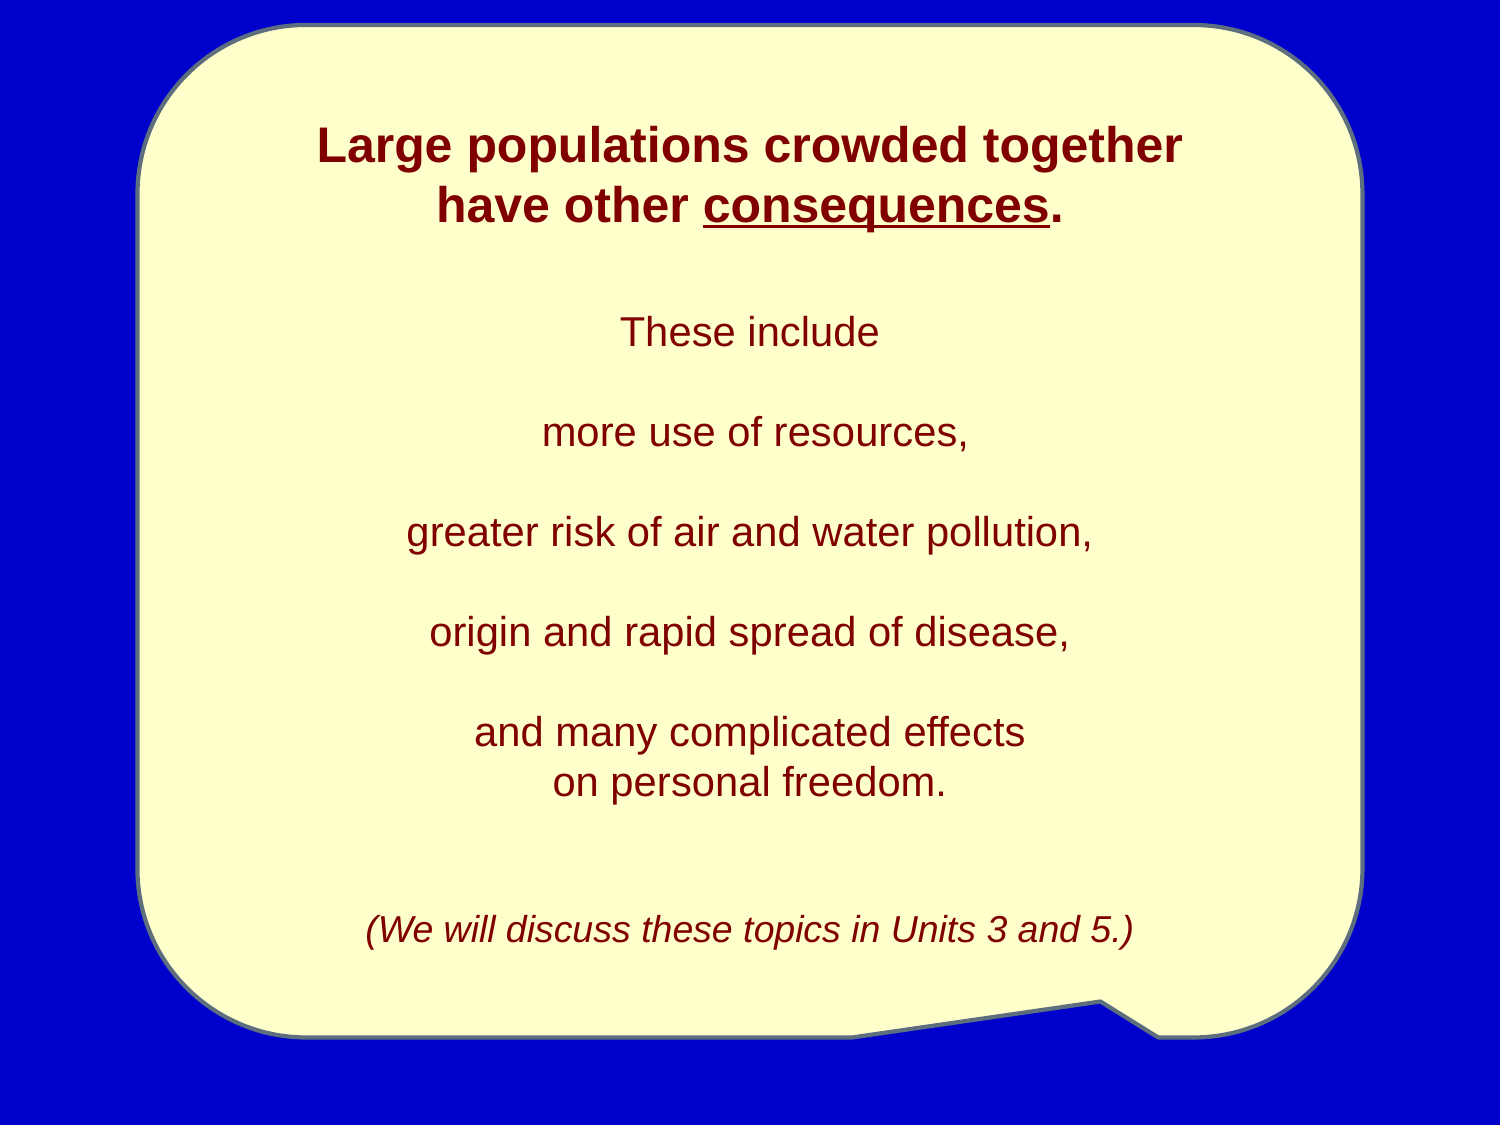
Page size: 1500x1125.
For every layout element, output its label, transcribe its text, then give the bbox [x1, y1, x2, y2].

text_box Large populations crowded together have other consequences. These include more use of resources, greater risk of air and water pollution, origin and rapid spread of disease, and many complicated effects on personal freedom. (We will discuss these topics in Units 3 and 5.) [135, 22, 1365, 1040]
